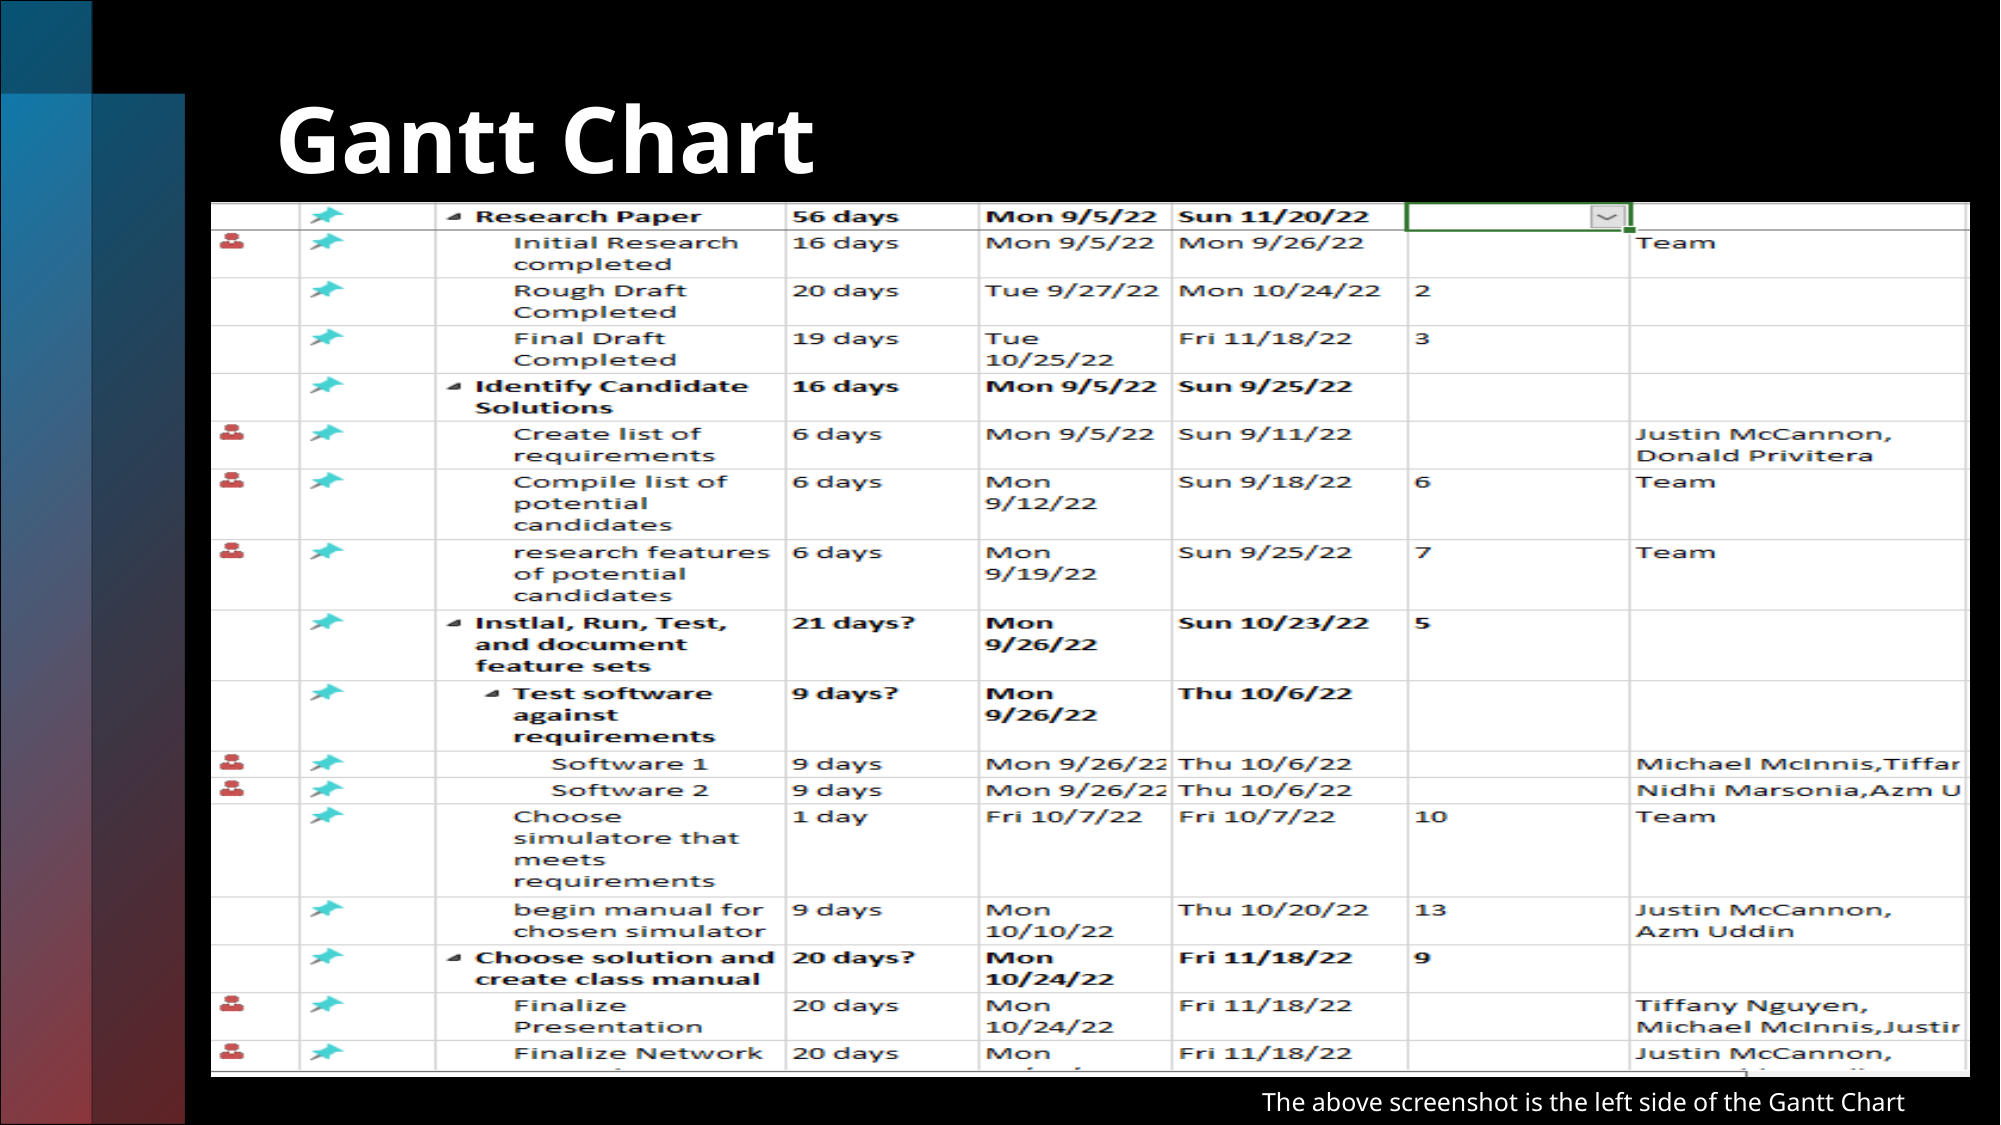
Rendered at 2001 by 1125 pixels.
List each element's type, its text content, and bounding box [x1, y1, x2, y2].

text_box The above screenshot is the left side of the Gantt Chart [638, 1078, 1921, 1124]
title Gantt Chart [260, 74, 1817, 202]
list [211, 202, 1970, 1077]
